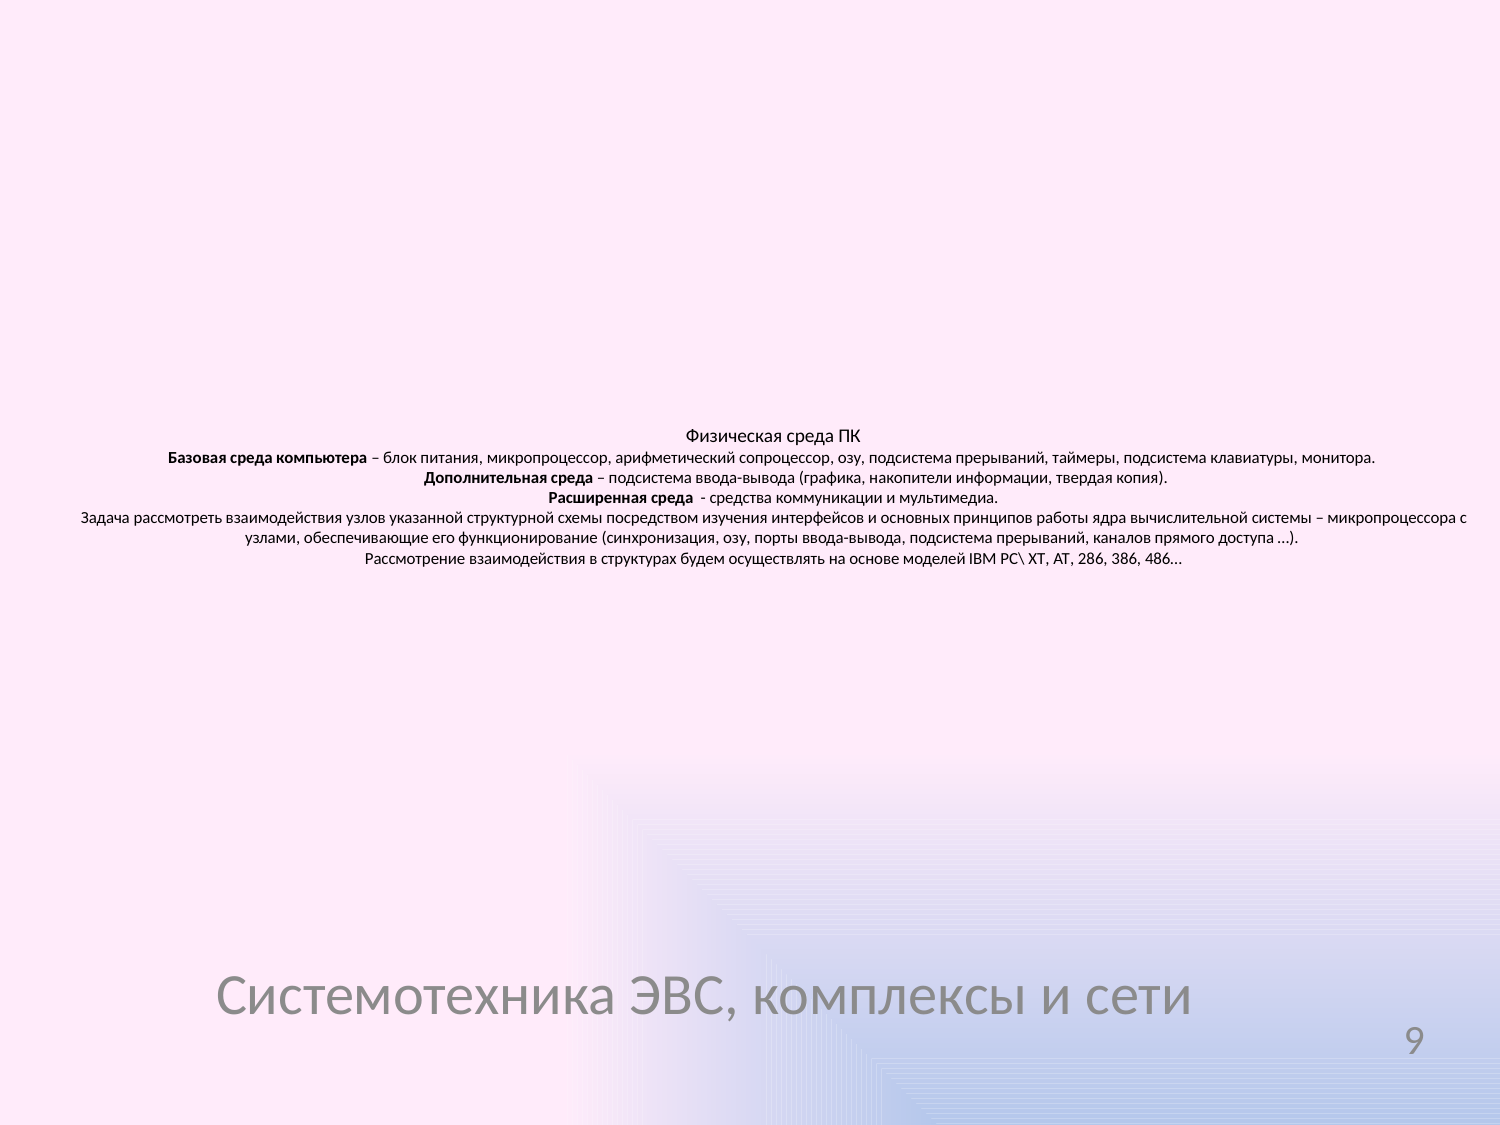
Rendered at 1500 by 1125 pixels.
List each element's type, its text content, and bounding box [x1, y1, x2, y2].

slide_number 9 [1089, 1007, 1440, 1068]
footer Системотехника ЭВС, комплексы и сети [164, 925, 1246, 1056]
title Физическая среда ПК Базовая среда компьютера – блок питания, микропроцессор, арифметический сопроцессор, озу, подсистема прерываний, таймеры, подсистема клавиатуры, монитора. Дополнительная среда – подсистема ввода-вывода (графика, накопители информации, твердая копия). Расширенная среда - средства коммуникации и мультимедиа. Задача рассмотреть взаимодействия узлов указанной структурной схемы посредством изучения интерфейсов и основных принципов работы ядра вычислительной системы – микропроцессора с узлами, обеспечивающие его функционирование (синхронизация, озу, порты ввода-вывода, подсистема прерываний, каналов прямого доступа …). Рассмотрение взаимодействия в структурах будем осуществлять на основе моделей IBM PC\ XT, AT, 286, 386, 486… [46, 35, 1500, 961]
